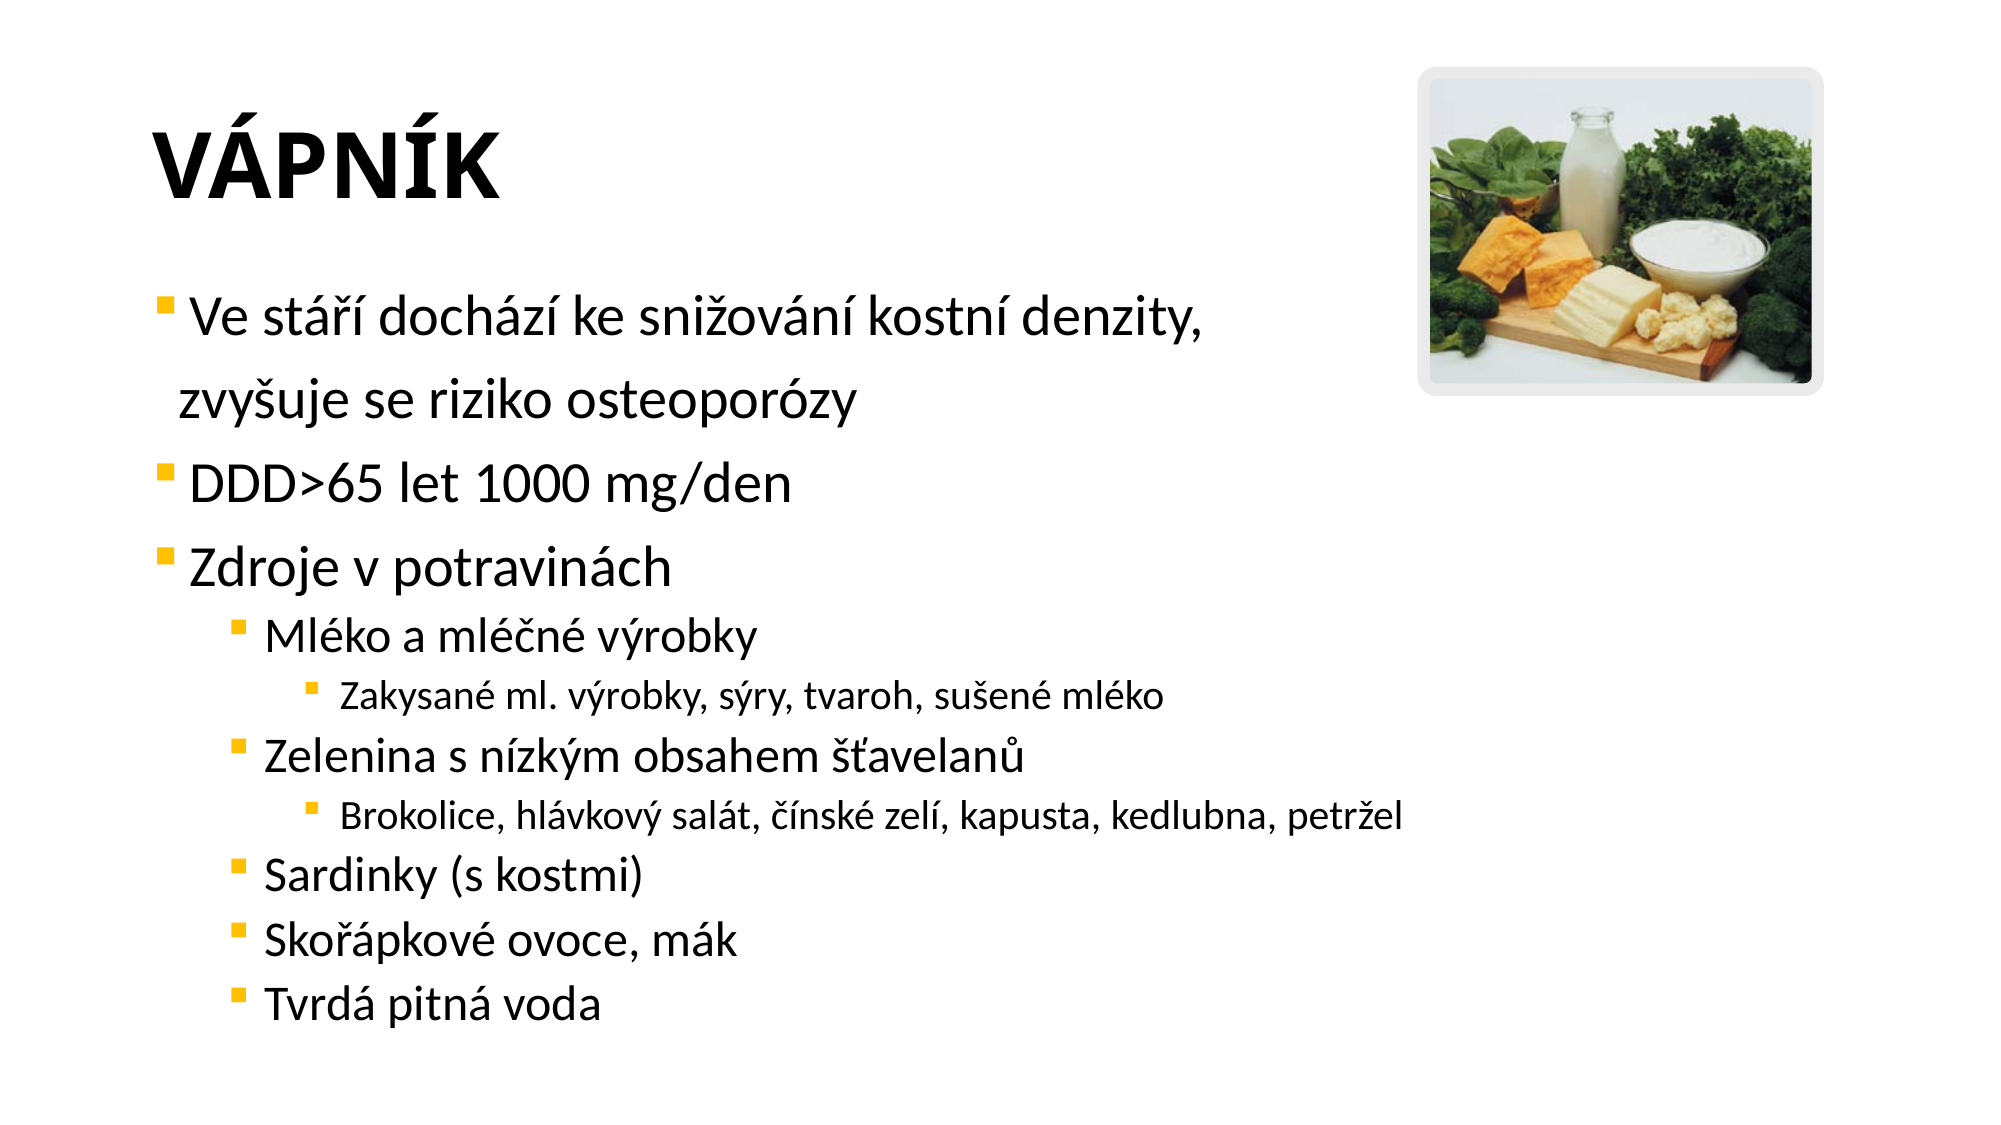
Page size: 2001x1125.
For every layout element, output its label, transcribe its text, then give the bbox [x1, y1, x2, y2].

picture [1423, 72, 1818, 390]
title VÁPNÍK [137, 59, 1863, 278]
list Ve stáří dochází ke snižování kostní denzity, zvyšuje se riziko osteoporózy DDD>65 let 1000 mg/den Zdroje v potravinách Mléko a mléčné výrobky Zakysané ml. výrobky, sýry, tvaroh, sušené mléko Zelenina s nízkým obsahem šťavelanů Brokolice, hlávkový salát, čínské zelí, kapusta, kedlubna, petržel Sardinky (s kostmi) Skořápkové ovoce, mák Tvrdá pitná voda [137, 277, 1675, 1059]
